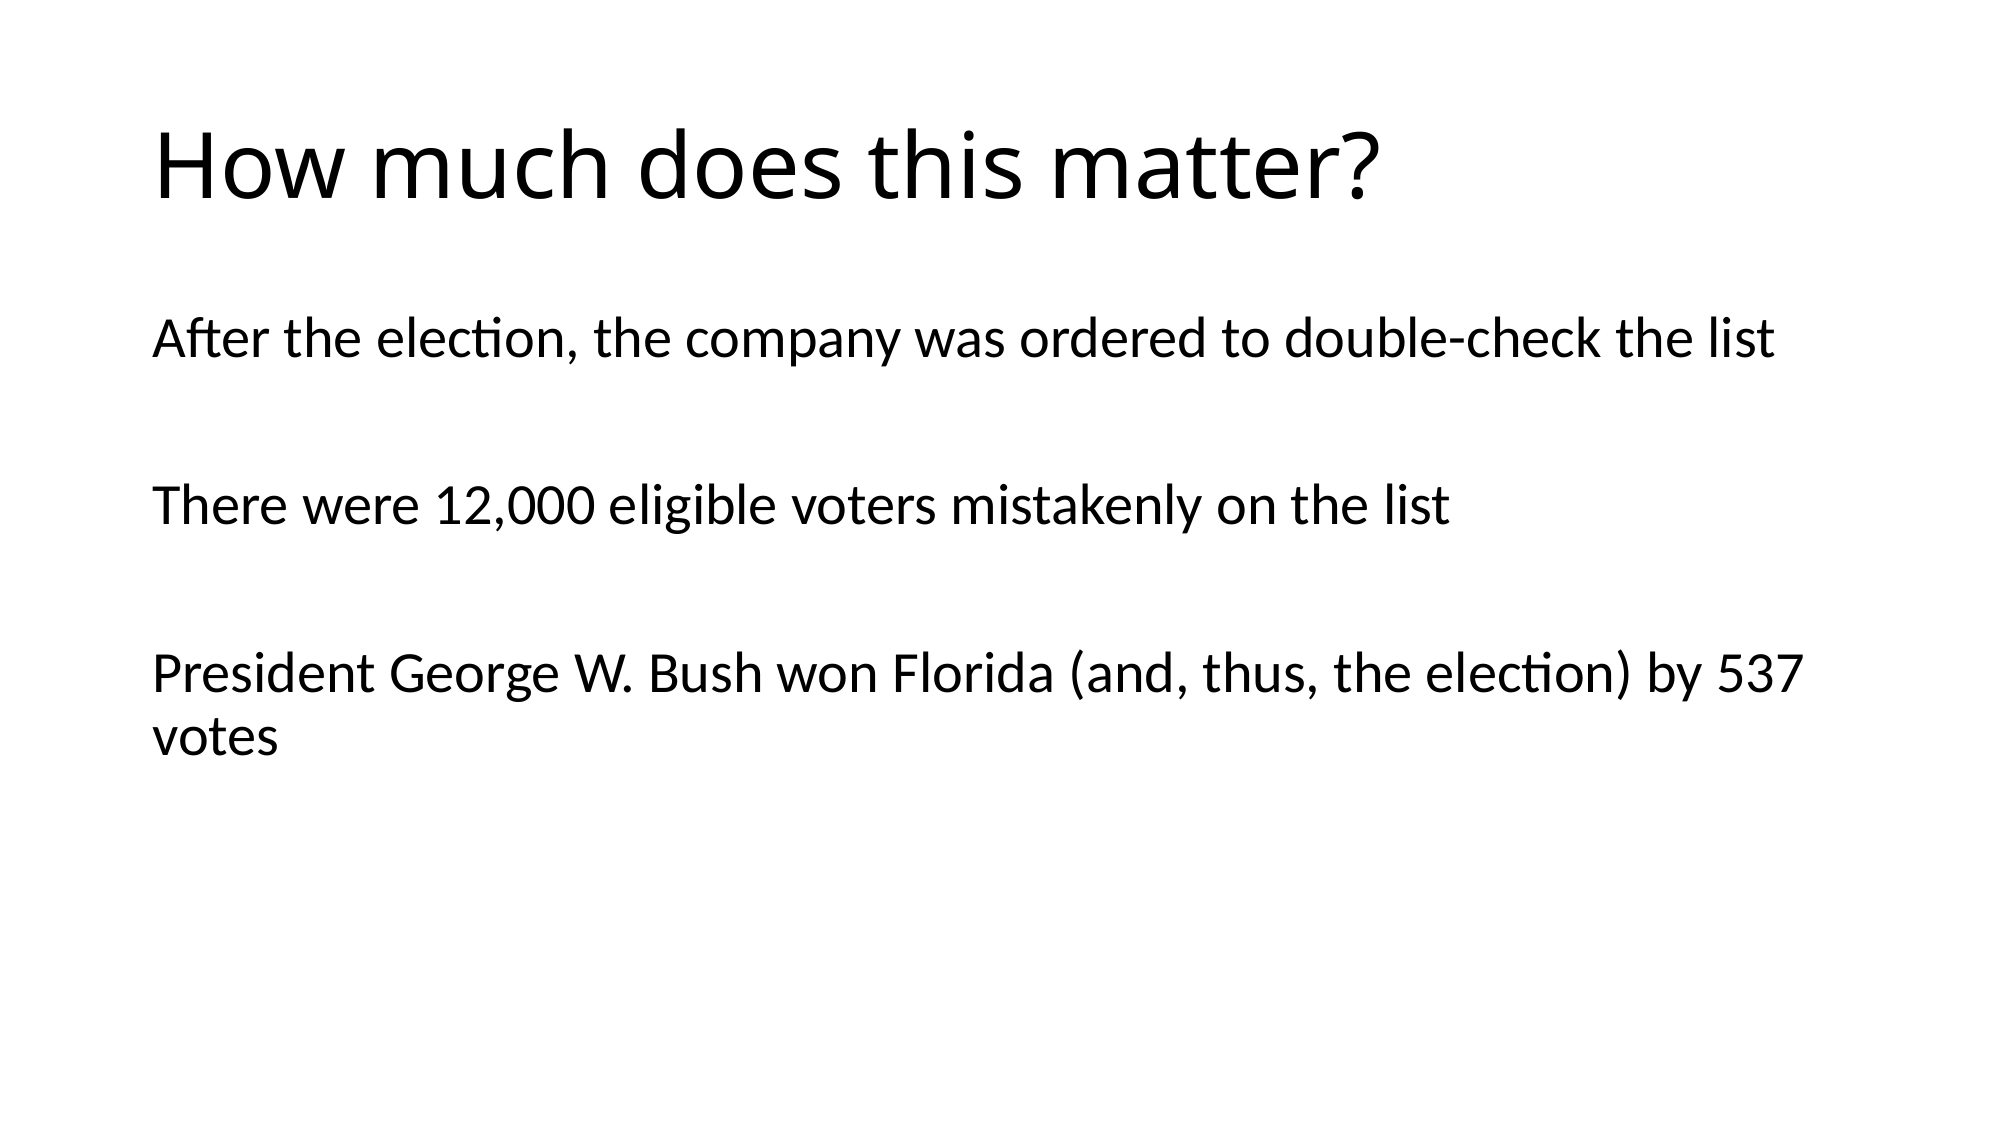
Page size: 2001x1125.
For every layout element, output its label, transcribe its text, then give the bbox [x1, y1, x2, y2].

title How much does this matter? [137, 59, 1863, 278]
list After the election, the company was ordered to double-check the list There were 12,000 eligible voters mistakenly on the list President George W. Bush won Florida (and, thus, the election) by 537 votes [137, 299, 1863, 1014]
